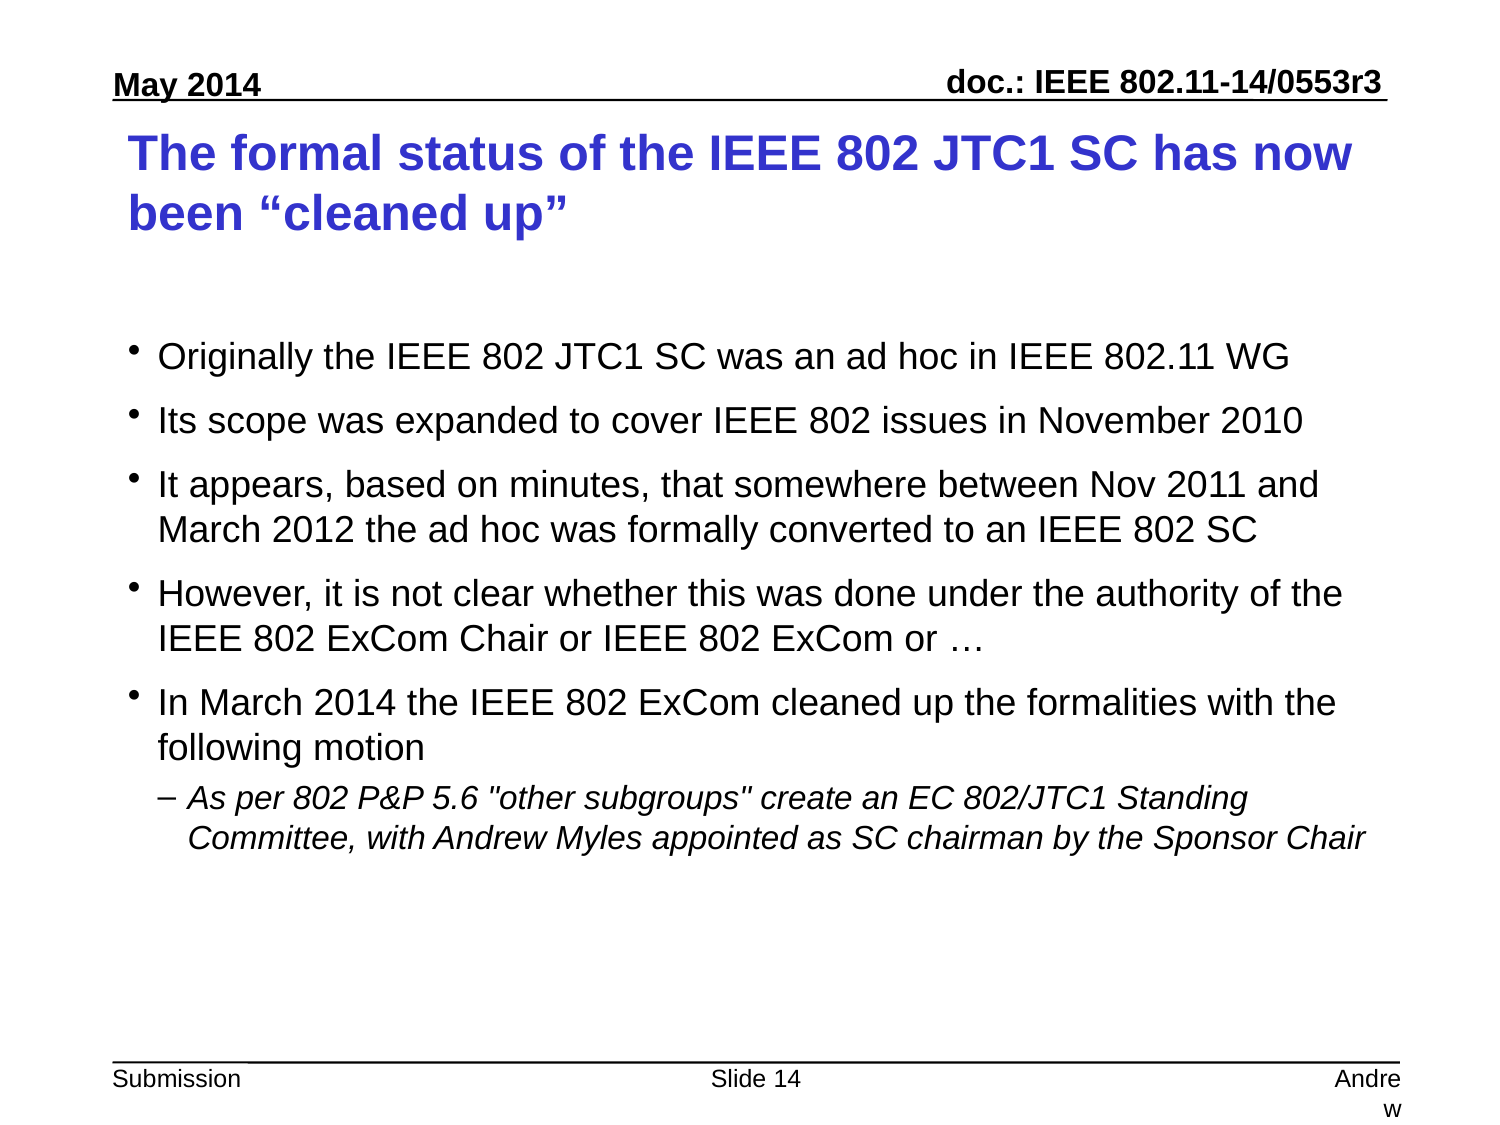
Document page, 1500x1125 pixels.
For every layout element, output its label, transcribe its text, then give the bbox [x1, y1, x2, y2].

slide_number Slide 14 [709, 1061, 803, 1093]
title The formal status of the IEEE 802 JTC1 SC has now been “cleaned up” [112, 112, 1388, 288]
footer Andrew Myles, Cisco [1320, 1061, 1402, 1093]
list Originally the IEEE 802 JTC1 SC was an ad hoc in IEEE 802.11 WG Its scope was expanded to cover IEEE 802 issues in November 2010 It appears, based on minutes, that somewhere between Nov 2011 and March 2012 the ad hoc was formally converted to an IEEE 802 SC However, it is not clear whether this was done under the authority of the IEEE 802 ExCom Chair or IEEE 802 ExCom or … In March 2014 the IEEE 802 ExCom cleaned up the formalities with the following motion As per 802 P&P 5.6 "other subgroups" create an EC 802/JTC1 Standing Committee, with Andrew Myles appointed as SC chairman by the Sponsor Chair [112, 324, 1388, 1000]
